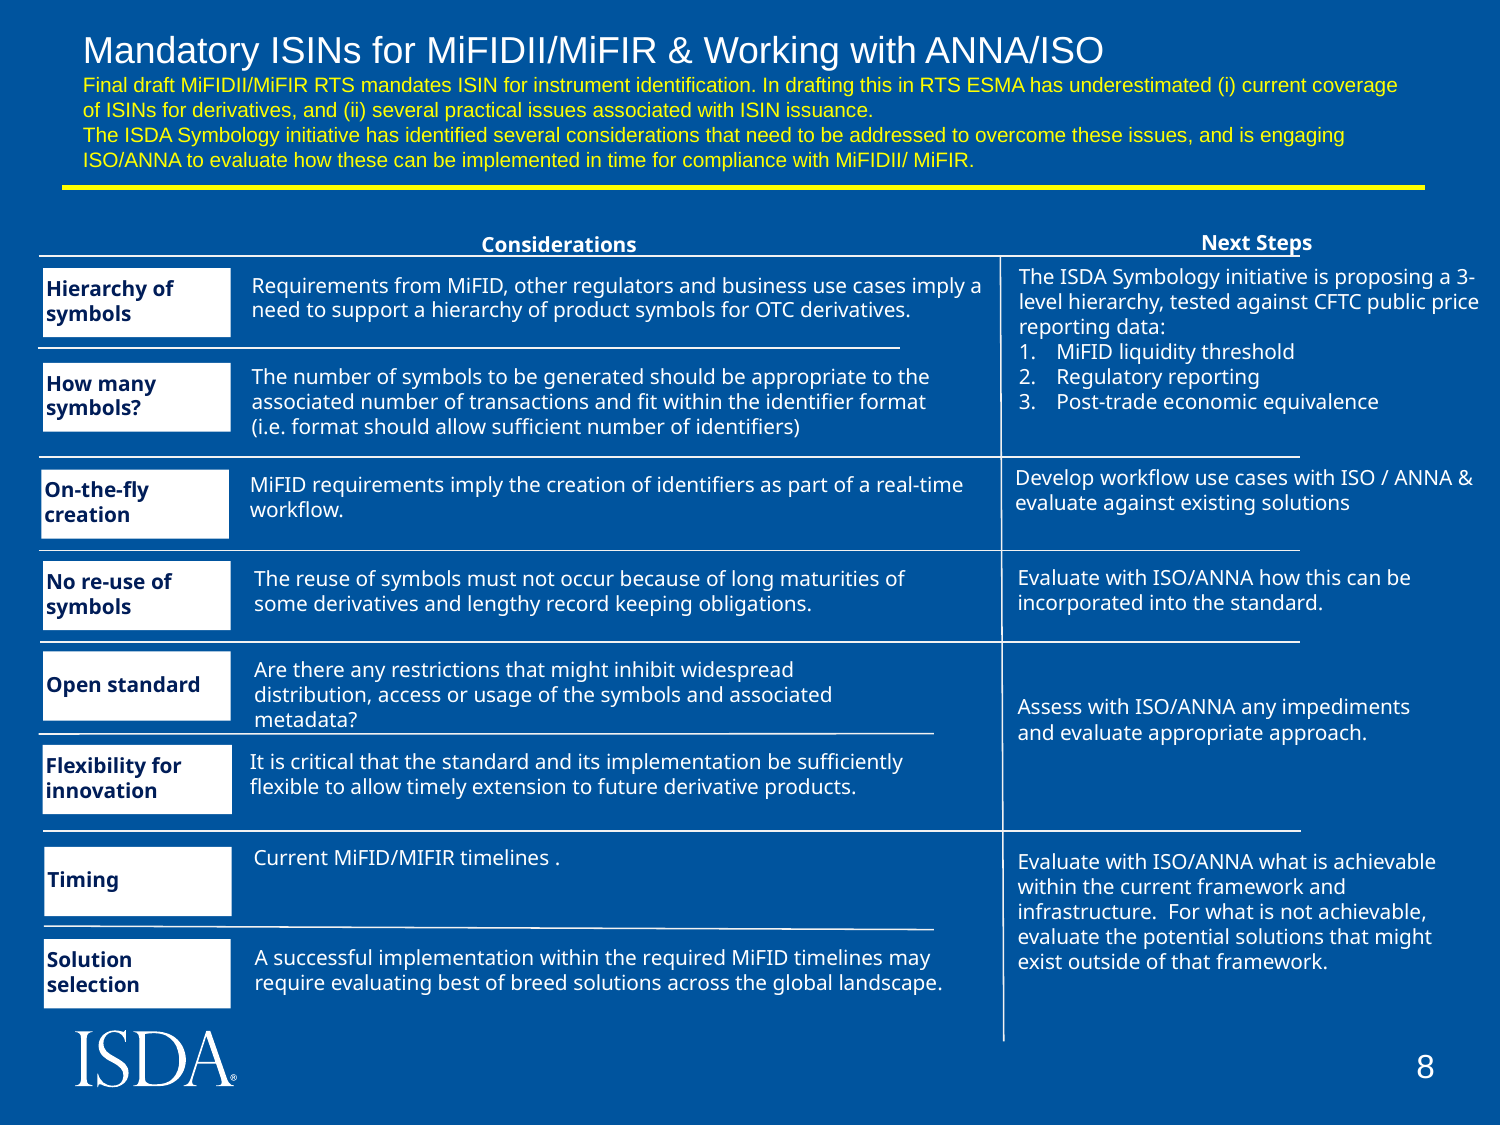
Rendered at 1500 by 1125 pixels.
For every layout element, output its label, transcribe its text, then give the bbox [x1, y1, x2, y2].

title Mandatory ISINs for MiFIDII/MiFIR & Working with ANNA/ISO Final draft MiFIDII/MiFIR RTS mandates ISIN for instrument identification. In drafting this in RTS ESMA has underestimated (i) current coverage of ISINs for derivatives, and (ii) several practical issues associated with ISIN issuance. The ISDA Symbology initiative has identified several considerations that need to be addressed to overcome these issues, and is engaging ISO/ANNA to evaluate how these can be implemented in time for compliance with MiFIDII/ MiFIR. [67, 22, 1419, 176]
slide_number 8 [1100, 1058, 1450, 1075]
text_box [37, 222, 1500, 1051]
